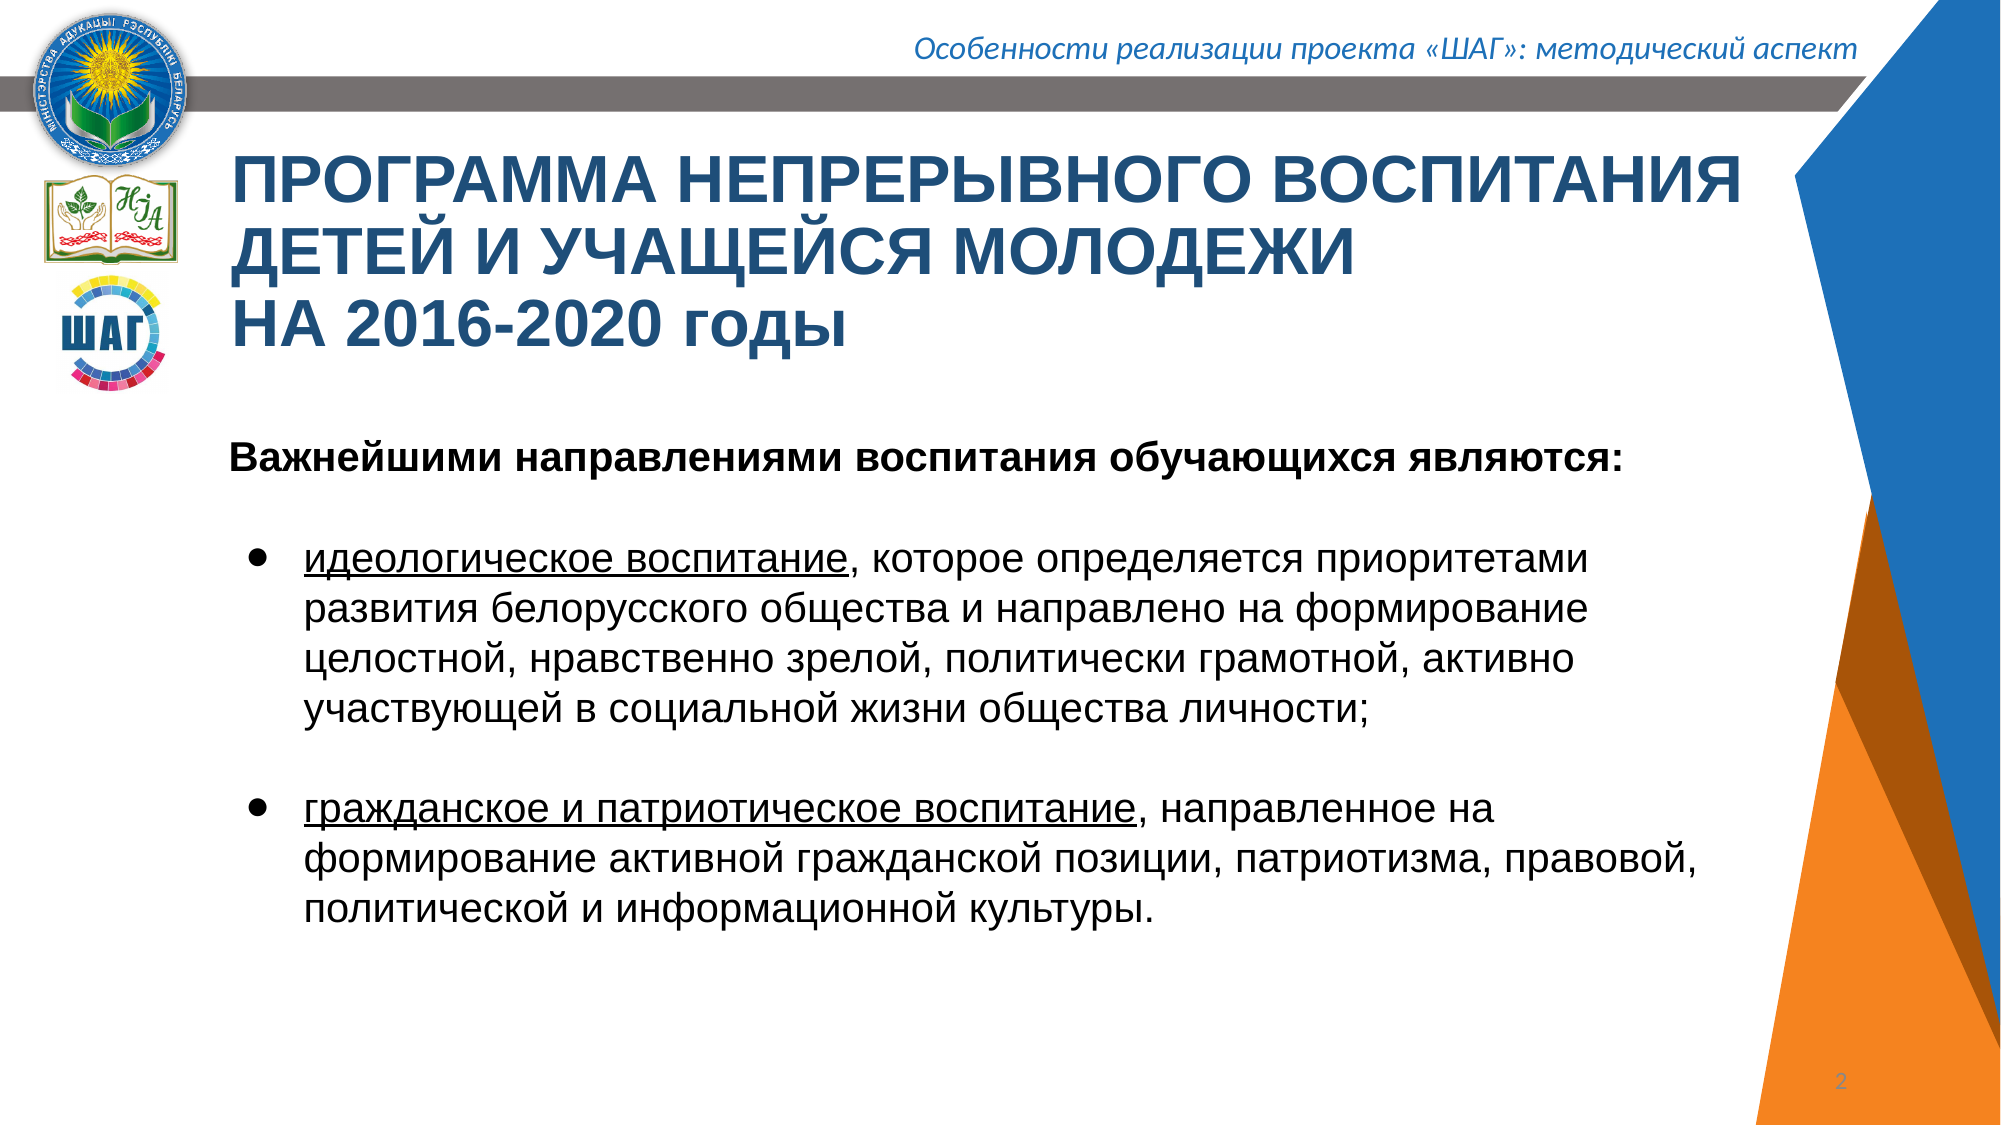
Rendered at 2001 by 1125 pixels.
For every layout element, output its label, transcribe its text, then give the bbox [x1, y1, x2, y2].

text_box Важнейшими направлениями воспитания обучающихся являются: идеологическое воспитание, которое определяется приоритетами развития белорусского общества и направлено на формирование целостной, нравственно зрелой, политически грамотной, активно участвующей в социальной жизни общества личности; гражданское и патриотическое воспитание, направленное на формирование активной гражданской позиции, патриотизма, правовой, политической и информационной культуры. [213, 398, 1778, 962]
picture [44, 174, 178, 265]
picture [55, 271, 169, 394]
slide_number 2 [1412, 1049, 1863, 1110]
picture [33, 13, 187, 167]
title ПРОГРАММА НЕПРЕРЫВНОГО ВОСПИТАНИЯ ДЕТЕЙ И УЧАЩЕЙСЯ МОЛОДЕЖИ НА 2016-2020 годы [216, 212, 1784, 366]
